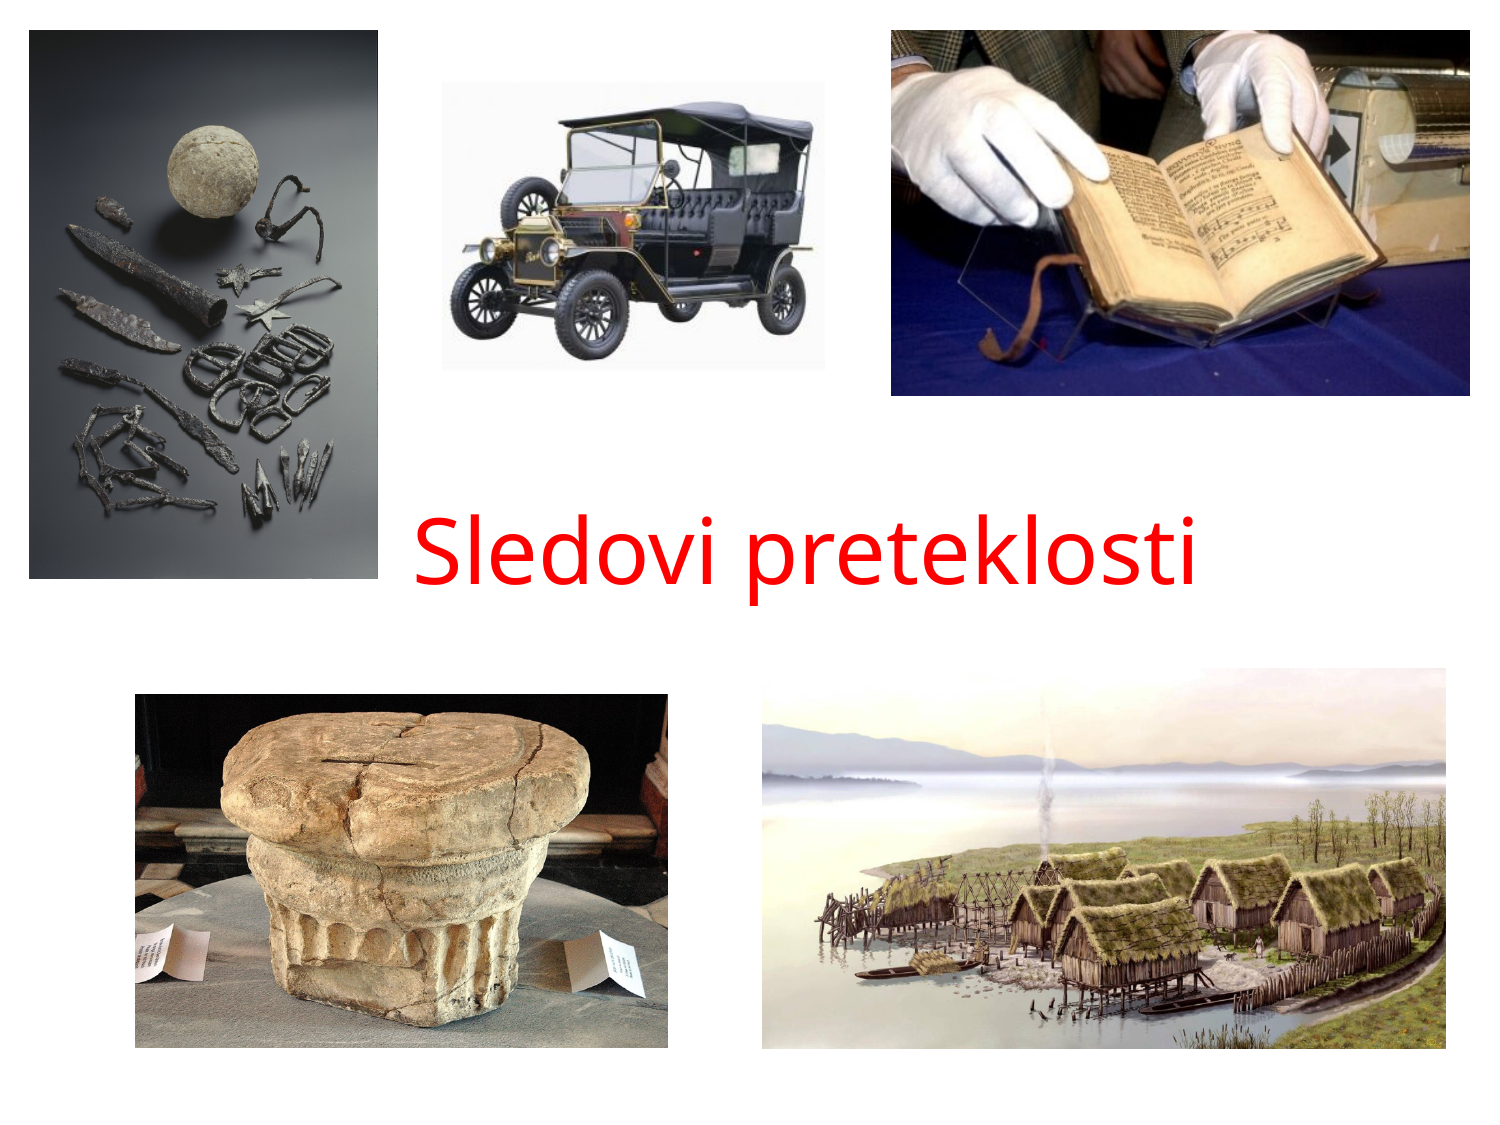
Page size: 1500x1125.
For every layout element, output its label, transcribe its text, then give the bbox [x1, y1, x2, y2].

picture [762, 668, 1447, 1049]
picture [891, 29, 1470, 396]
picture [442, 35, 825, 418]
picture [29, 29, 378, 579]
picture [135, 693, 669, 1049]
title Sledovi preteklosti [169, 427, 1445, 669]
